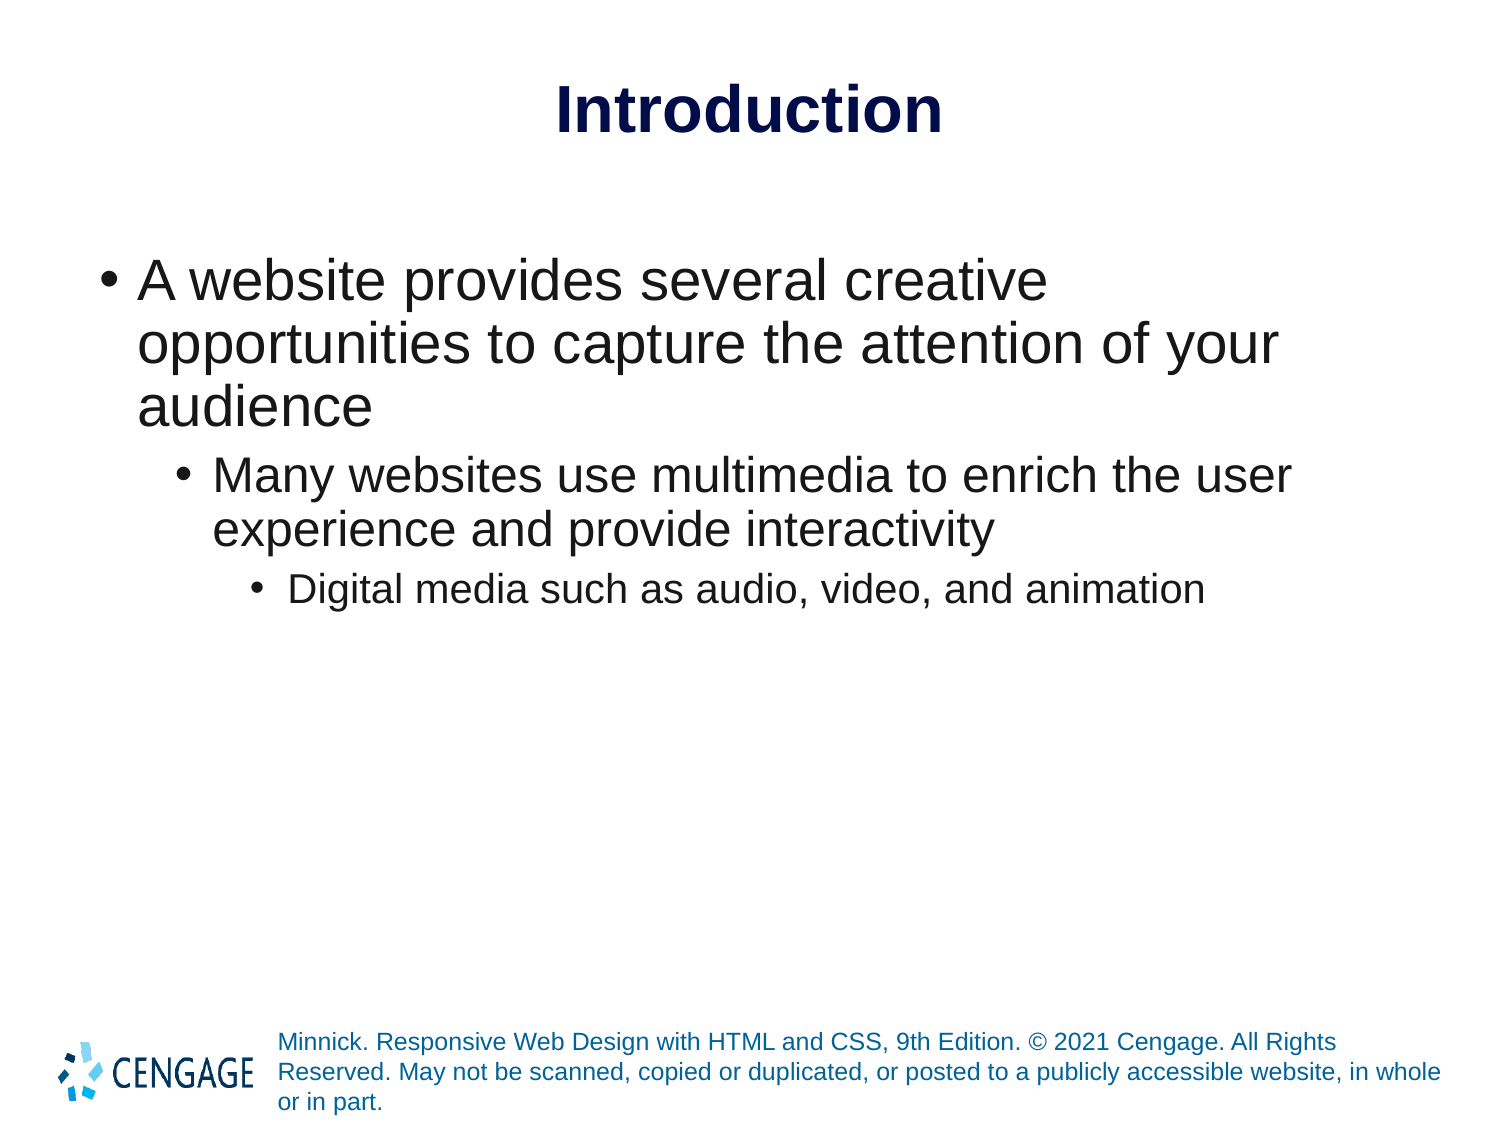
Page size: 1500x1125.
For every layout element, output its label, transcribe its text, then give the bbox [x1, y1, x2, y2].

list A website provides several creative opportunities to capture the attention of your audience Many websites use multimedia to enrich the user experience and provide interactivity Digital media such as audio, video, and animation [99, 249, 1397, 1024]
title Introduction [103, 75, 1397, 175]
footer Minnick. Responsive Web Design with HTML and CSS, 9th Edition. © 2021 Cengage. All Rights Reserved. May not be scanned, copied or duplicated, or posted to a publicly accessible website, in whole or in part. [262, 1040, 1475, 1100]
picture [58, 1042, 253, 1101]
